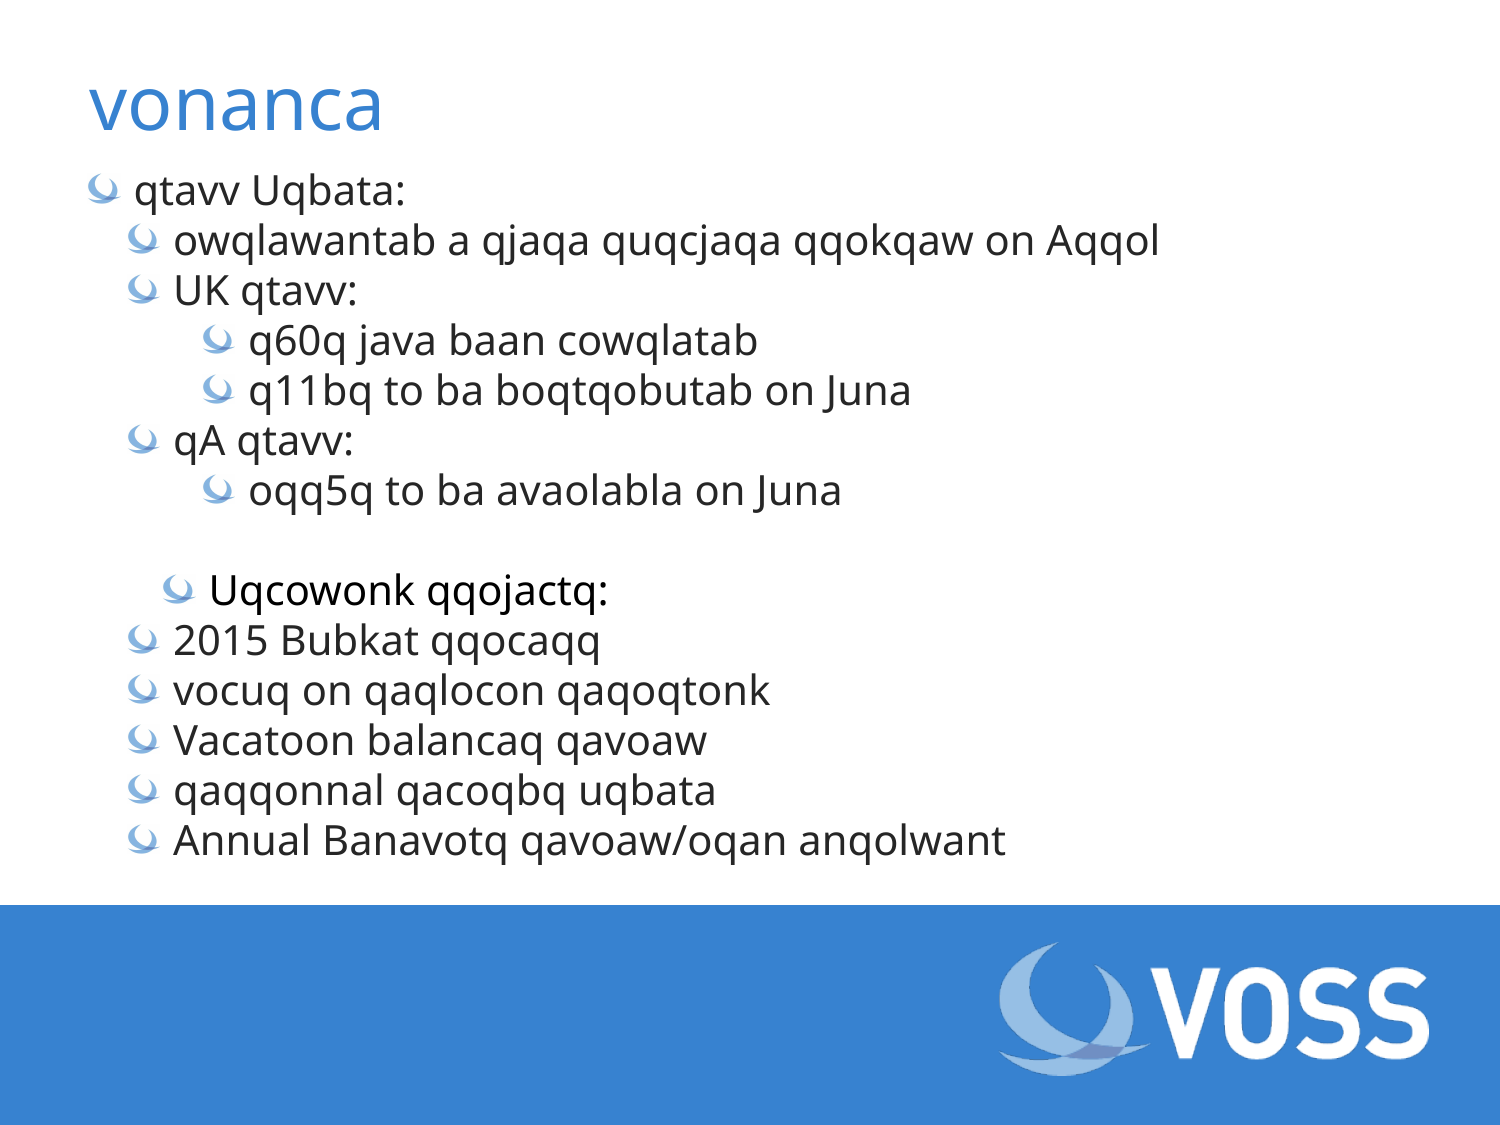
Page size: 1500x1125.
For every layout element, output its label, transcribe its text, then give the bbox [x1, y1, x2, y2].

picture [202, 374, 235, 404]
picture [162, 574, 196, 604]
picture [127, 424, 160, 454]
picture [127, 774, 160, 804]
picture [127, 724, 160, 754]
text_box qtavv Uqbata: owqlawantab a qjaqa quqcjaqa qqokqaw on Aqqol UK qtavv: q60q java baan cowqlatab q11bq to ba boqtqobutab on Juna qA qtavv: oqq5q to ba avaolabla on Juna Uqcowonk qqojactq: 2015 Bubkat qqocaqq vocuq on qaqlocon qaqoqtonk Vacatoon balancaq qavoaw qaqqonnal qacoqbq uqbata Annual Banavotq qavoaw/oqan anqolwant [72, 156, 1423, 899]
picture [202, 324, 235, 354]
text_box vonanca [74, 42, 1425, 159]
picture [127, 674, 160, 704]
picture [127, 274, 160, 304]
picture [998, 942, 1429, 1076]
picture [127, 824, 160, 854]
picture [127, 624, 160, 654]
picture [127, 223, 160, 254]
picture [87, 173, 121, 204]
picture [202, 474, 235, 504]
